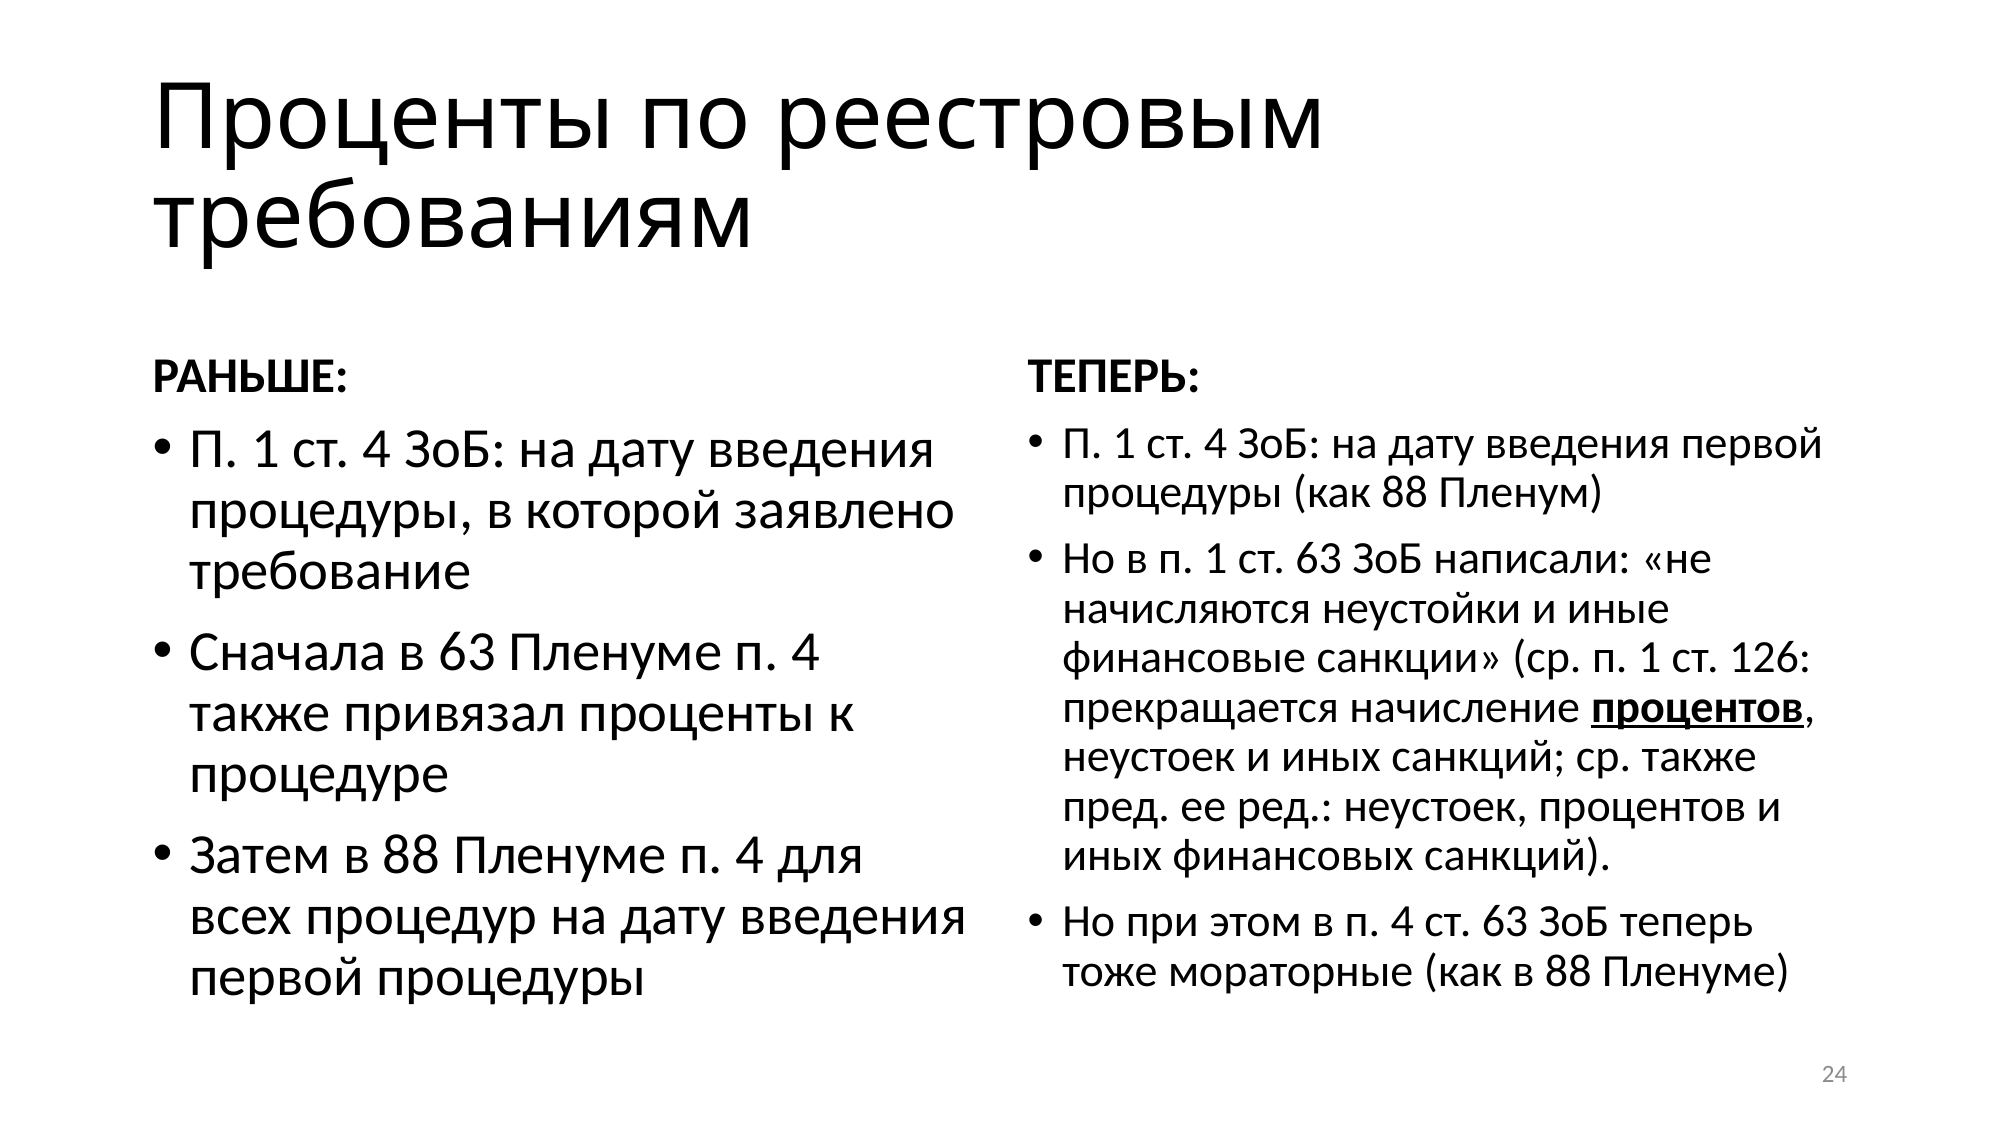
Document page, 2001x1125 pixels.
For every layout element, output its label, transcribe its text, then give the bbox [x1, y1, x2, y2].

list П. 1 ст. 4 ЗоБ: на дату введения процедуры, в которой заявлено требование Сначала в 63 Пленуме п. 4 также привязал проценты к процедуре Затем в 88 Пленуме п. 4 для всех процедур на дату введения первой процедуры [137, 410, 984, 1016]
title Проценты по реестровым требованиям [137, 59, 1863, 278]
list ТЕПЕРЬ: [1012, 275, 1863, 410]
slide_number 24 [1412, 1042, 1863, 1103]
list П. 1 ст. 4 ЗоБ: на дату введения первой процедуры (как 88 Пленум) Но в п. 1 ст. 63 ЗоБ написали: «не начисляются неустойки и иные финансовые санкции» (ср. п. 1 ст. 126: прекращается начисление процентов, неустоек и иных санкций; ср. также пред. ее ред.: неустоек, процентов и иных финансовых санкций). Но при этом в п. 4 ст. 63 ЗоБ теперь тоже мораторные (как в 88 Пленуме) [1012, 410, 1863, 1016]
list РАНЬШЕ: [137, 275, 984, 410]
